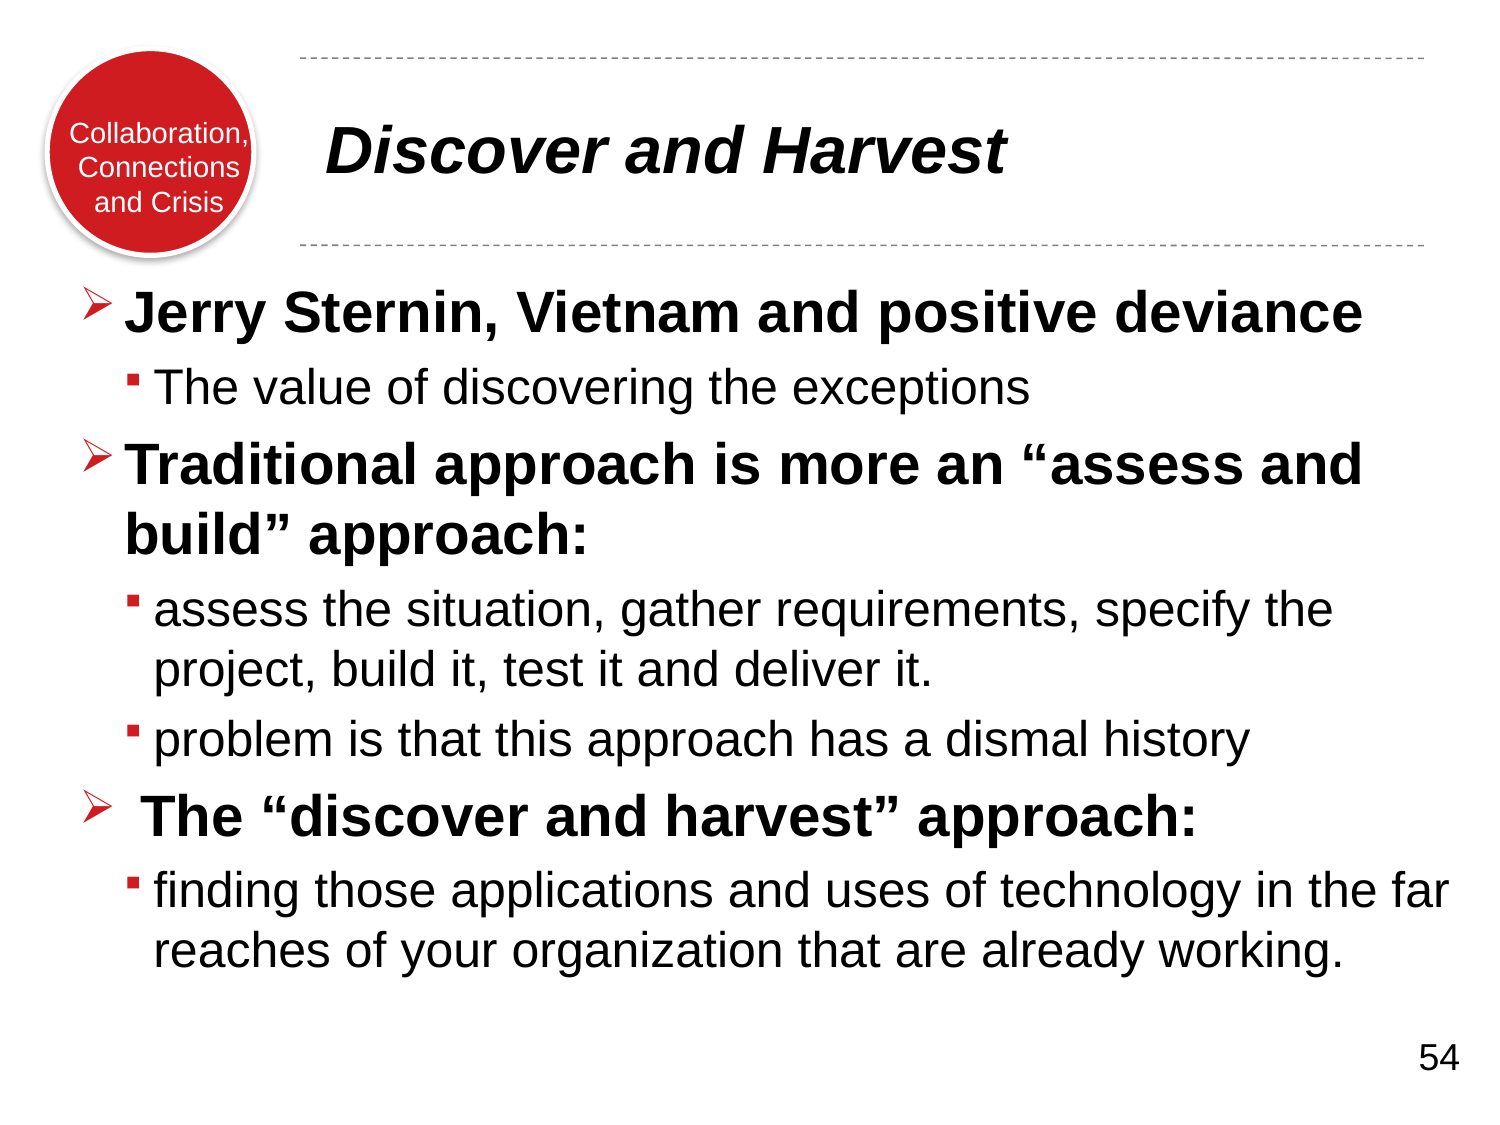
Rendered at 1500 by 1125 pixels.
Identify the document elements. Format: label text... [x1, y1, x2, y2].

title Discover and Harvest [310, 18, 1247, 198]
text_box 54 [1275, 1025, 1475, 1104]
list Jerry Sternin, Vietnam and positive deviance The value of discovering the exceptions Traditional approach is more an “assess and build” approach: assess the situation, gather requirements, specify the project, build it, test it and deliver it. problem is that this approach has a dismal history The “discover and harvest” approach: finding those applications and uses of technology in the far reaches of your organization that are already working. [64, 266, 1488, 1055]
